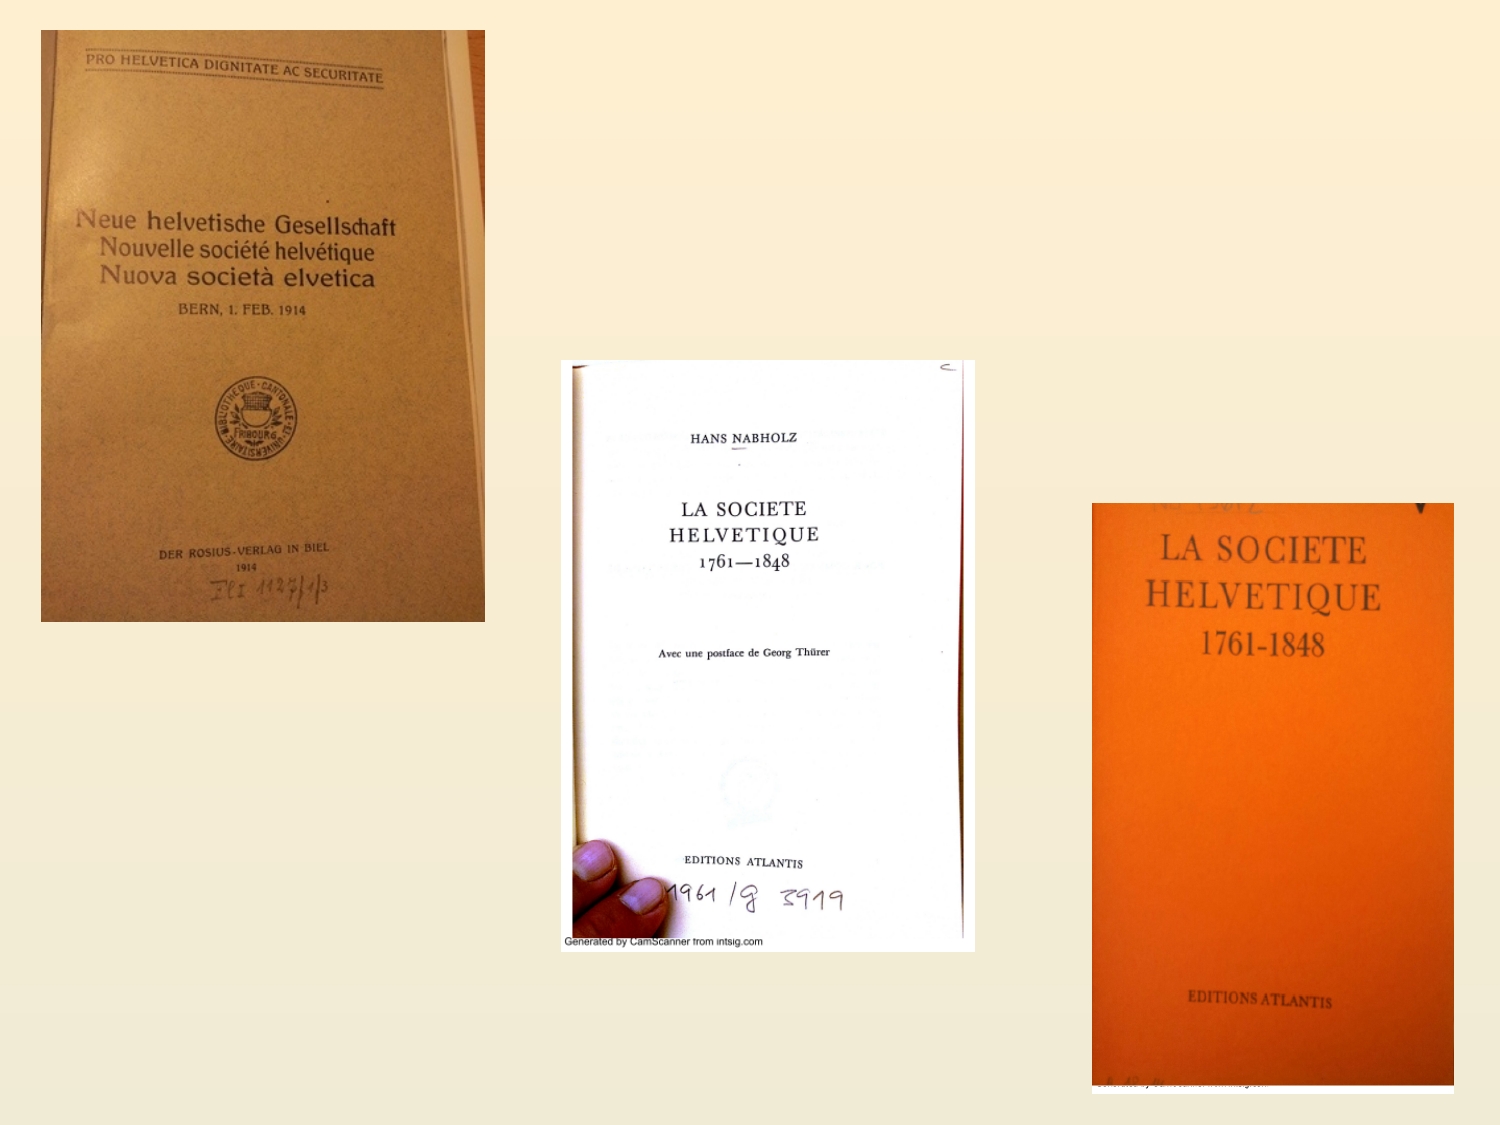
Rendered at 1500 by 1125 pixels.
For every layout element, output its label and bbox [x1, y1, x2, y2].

picture [40, 30, 485, 622]
list [1092, 503, 1454, 1095]
picture [560, 360, 975, 952]
